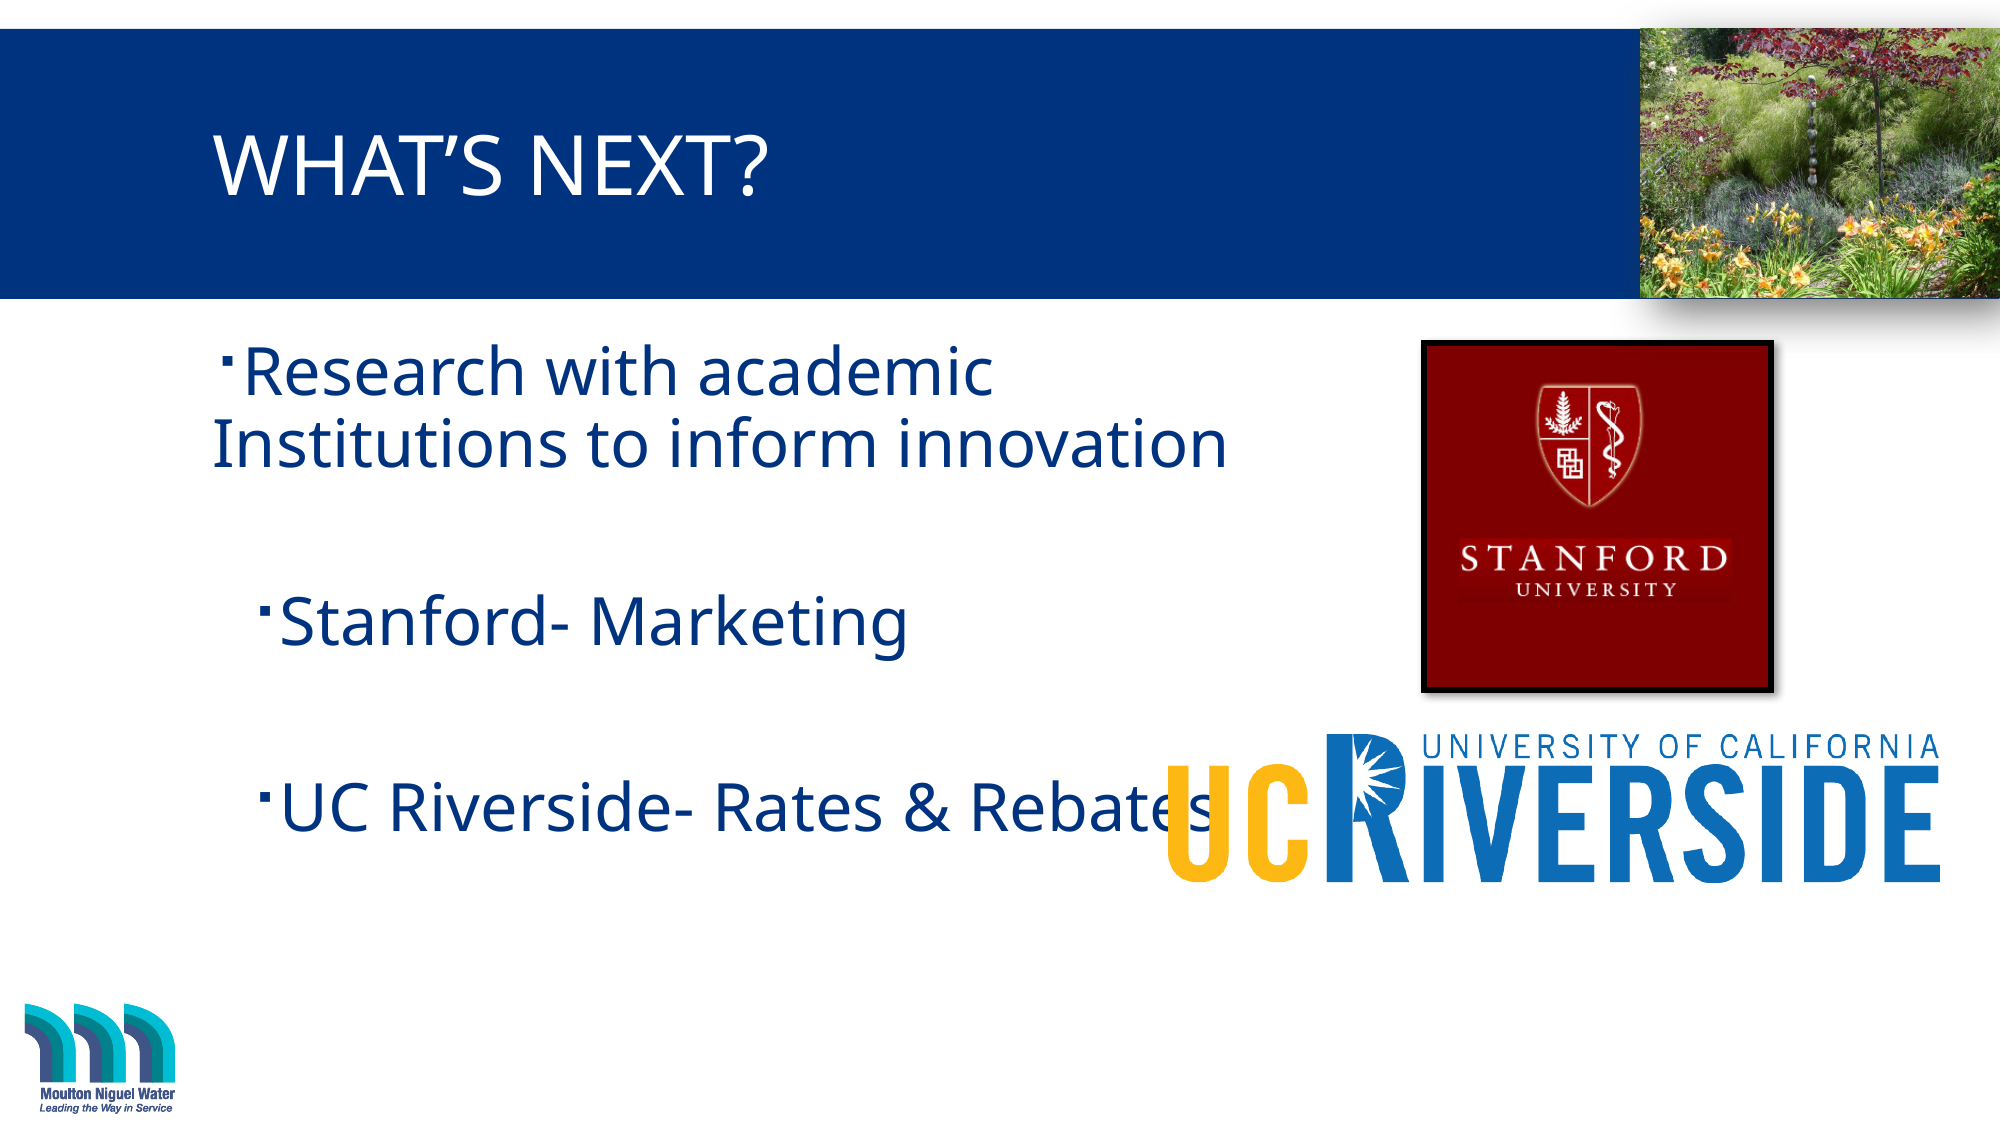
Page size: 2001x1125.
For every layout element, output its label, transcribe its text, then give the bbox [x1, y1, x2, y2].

picture [1639, 27, 2000, 299]
list Research with academic Institutions to inform innovation Stanford- Marketing UC Riverside- Rates & Rebates [197, 329, 1803, 1020]
title What’s Next? [197, 46, 1626, 295]
picture [1426, 345, 1769, 687]
picture [1168, 734, 1940, 884]
